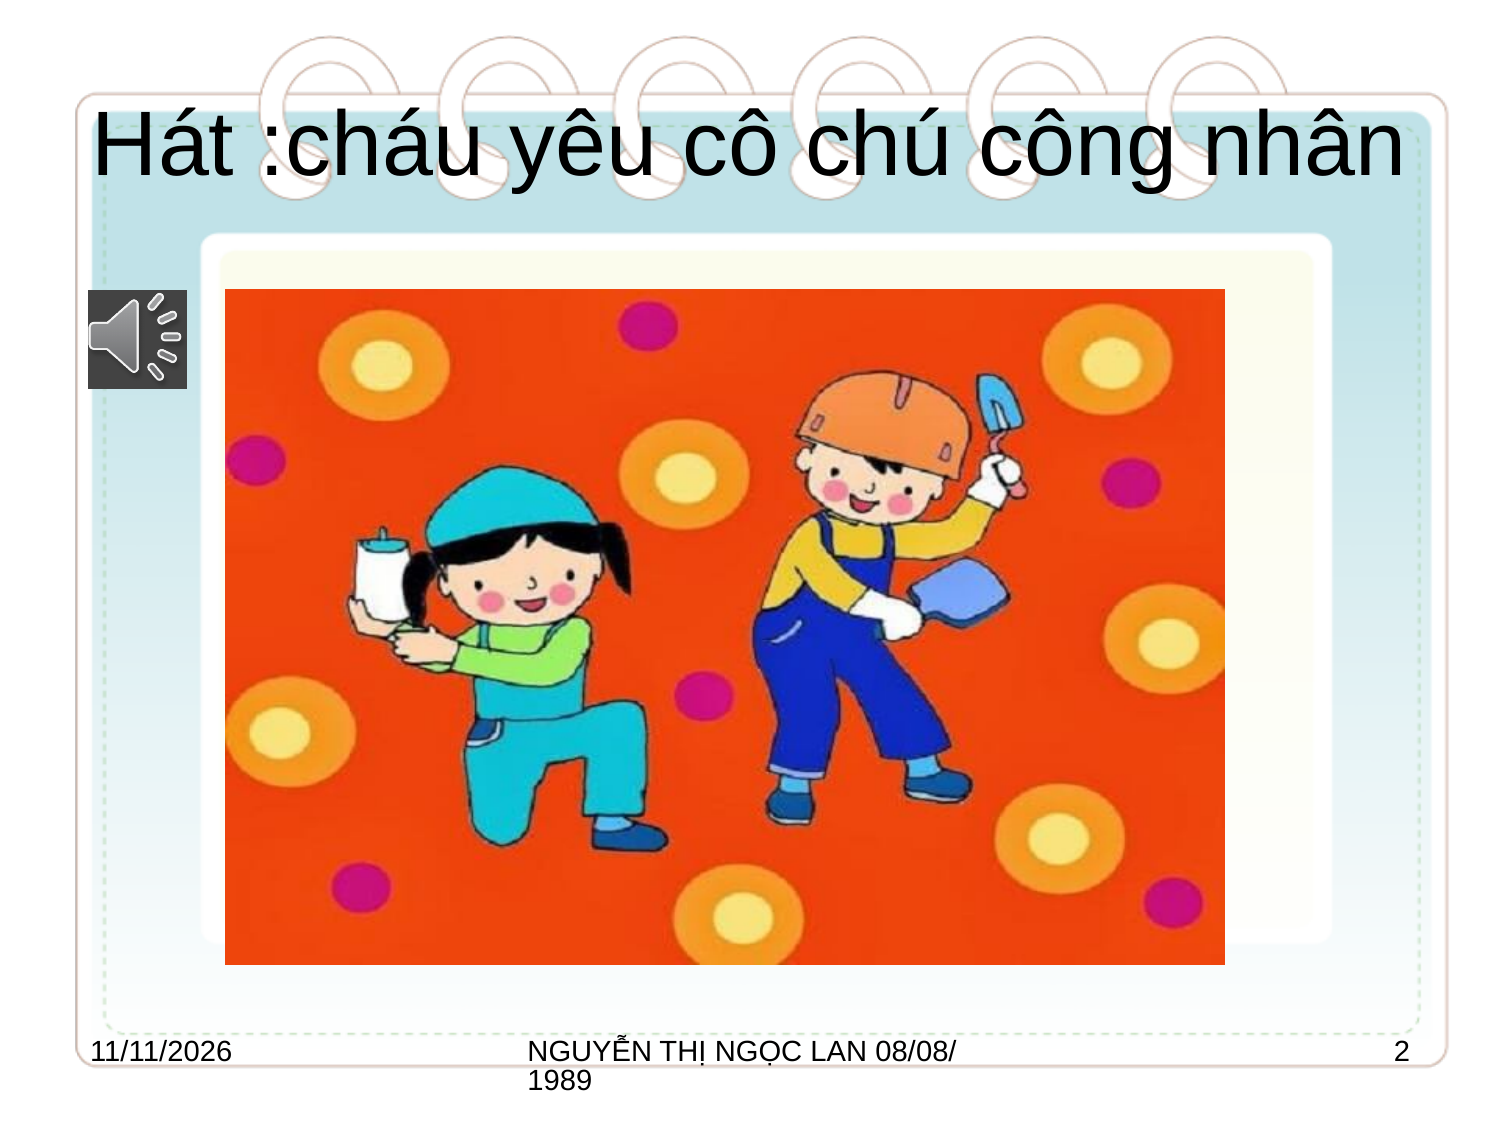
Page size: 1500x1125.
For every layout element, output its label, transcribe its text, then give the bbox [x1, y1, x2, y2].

footer NGUYỄN THỊ NGỌC LAN 08/08/1989 [512, 1024, 988, 1103]
picture [0, 0, 1500, 1125]
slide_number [75, 1024, 425, 1103]
slide_number 2 [1074, 1024, 1425, 1103]
title Hát :cháu yêu cô chú công nhân [75, 45, 1425, 233]
